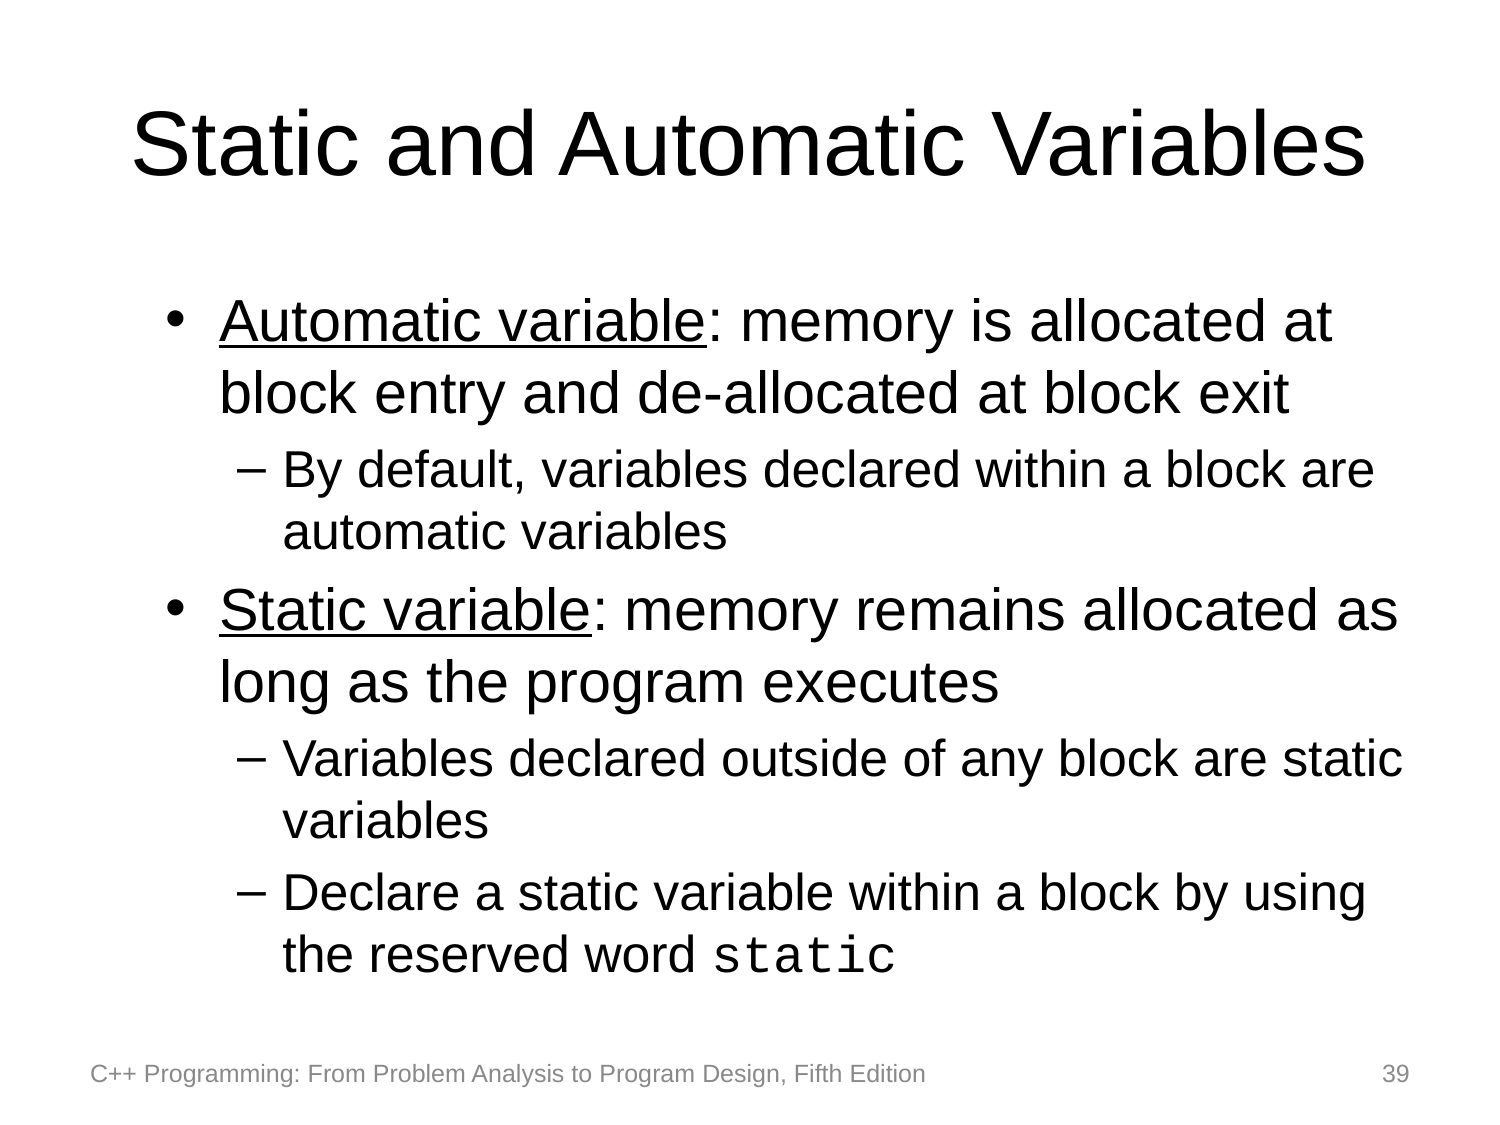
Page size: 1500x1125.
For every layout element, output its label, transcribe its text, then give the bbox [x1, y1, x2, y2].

slide_number 39 [1074, 1042, 1425, 1103]
footer C++ Programming: From Problem Analysis to Program Design, Fifth Edition [75, 1042, 988, 1103]
list Automatic variable: memory is allocated at block entry and de-allocated at block exit By default, variables declared within a block are automatic variables Static variable: memory remains allocated as long as the program executes Variables declared outside of any block are static variables Declare a static variable within a block by using the reserved word static [149, 274, 1426, 1006]
title Static and Automatic Variables [74, 44, 1426, 233]
